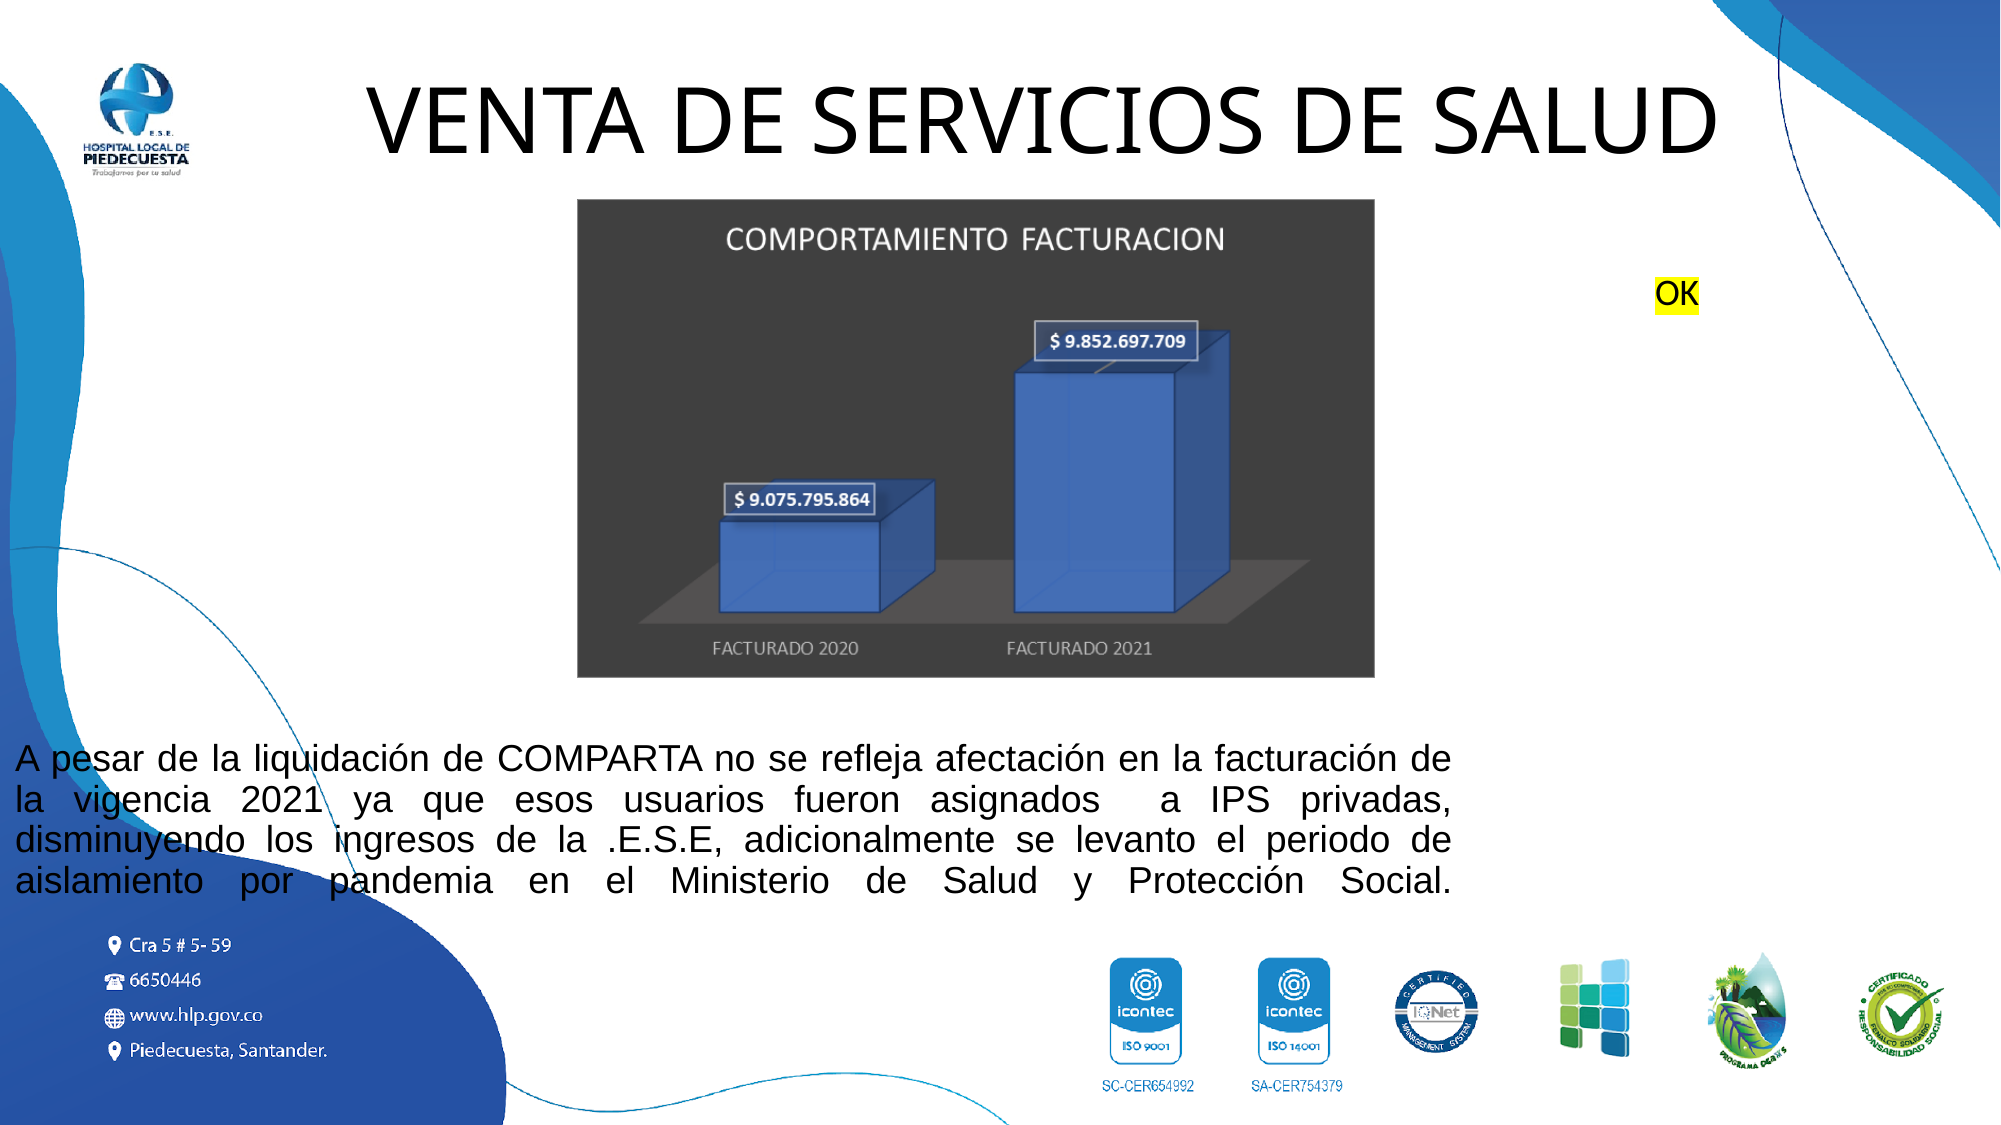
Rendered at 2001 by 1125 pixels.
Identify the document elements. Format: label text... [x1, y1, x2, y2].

picture [0, 0, 2001, 1125]
text_box OK [1640, 260, 1780, 320]
title A pesar de la liquidación de COMPARTA no se refleja afectación en la facturación de la vigencia 2021 ya que esos usuarios fueron asignados a IPS privadas, disminuyendo los ingresos de la .E.S.E, adicionalmente se levanto el periodo de aislamiento por pandemia en el Ministerio de Salud y Protección Social. [0, 688, 1468, 987]
text_box VENTA DE SERVICIOS DE SALUD [351, 59, 1762, 188]
